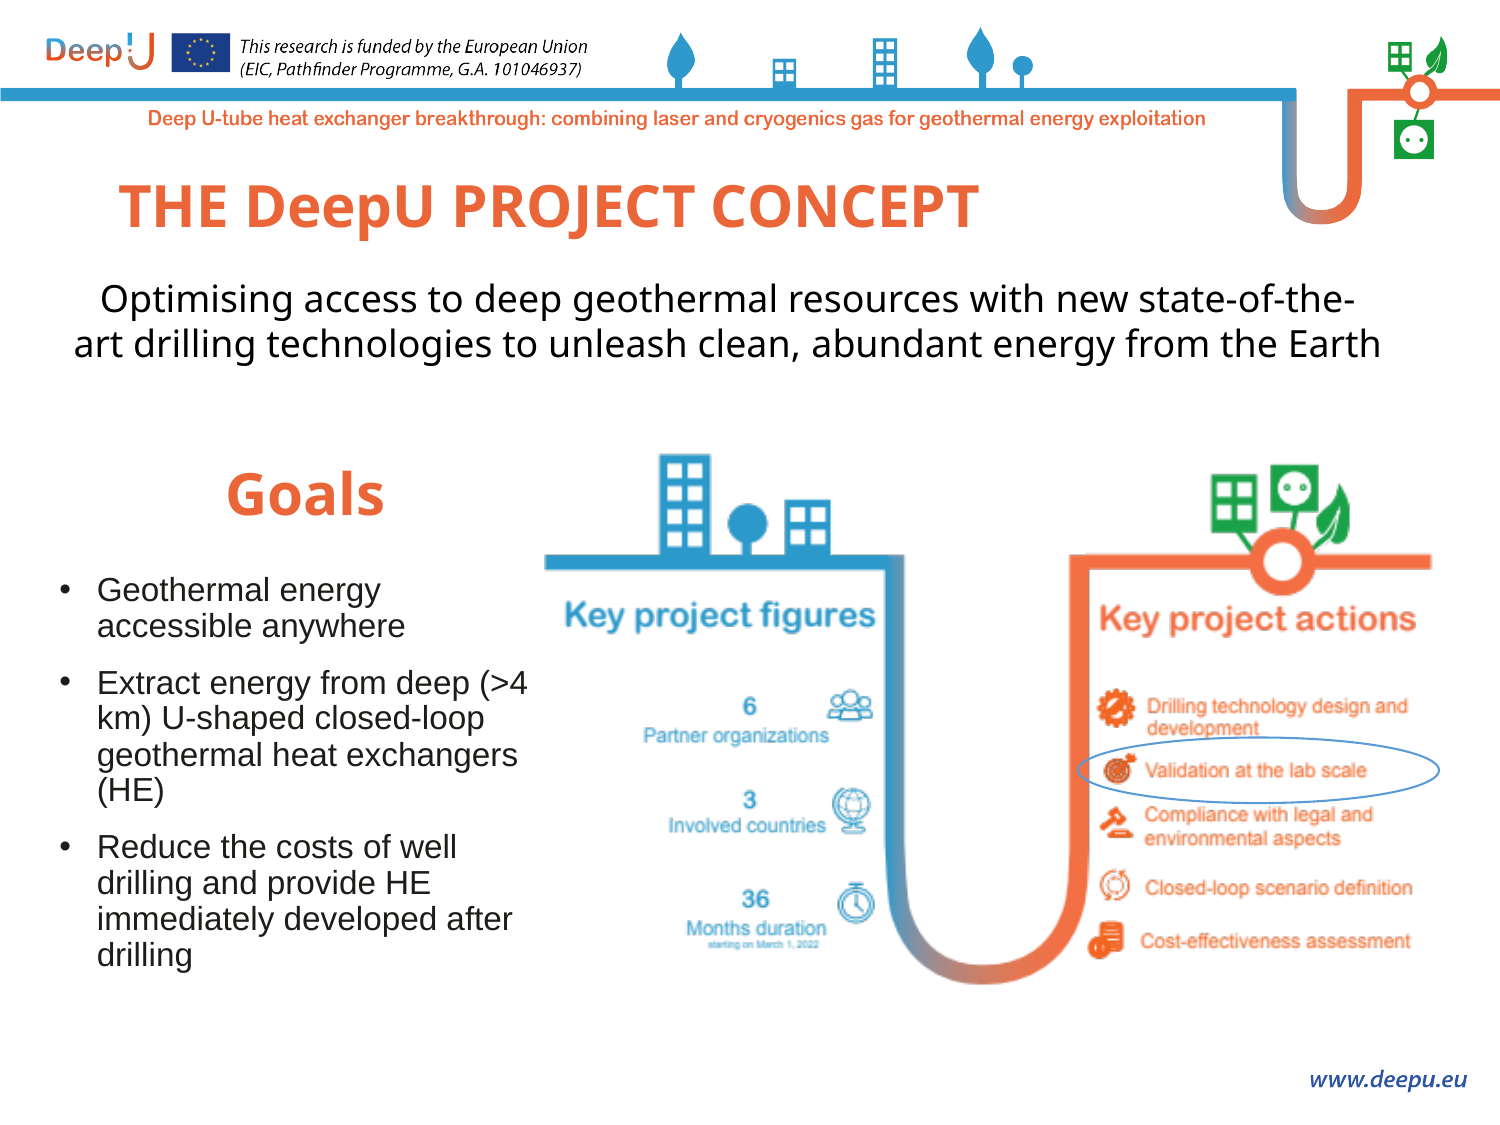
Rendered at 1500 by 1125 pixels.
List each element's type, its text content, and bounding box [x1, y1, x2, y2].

picture [0, 22, 1500, 1094]
title THE DeepU PROJECT CONCEPT [103, 139, 1241, 267]
text_box Goals [210, 427, 407, 566]
text_box Optimising access to deep geothermal resources with new state-of-the-art drilling technologies to unleash clean, abundant energy from the Earth [34, 267, 1422, 372]
list Geothermal energy accessible anywhere Extract energy from deep (>4 km) U-shaped closed-loop geothermal heat exchangers (HE) Reduce the costs of well drilling and provide HE immediately developed after drilling [44, 565, 436, 832]
